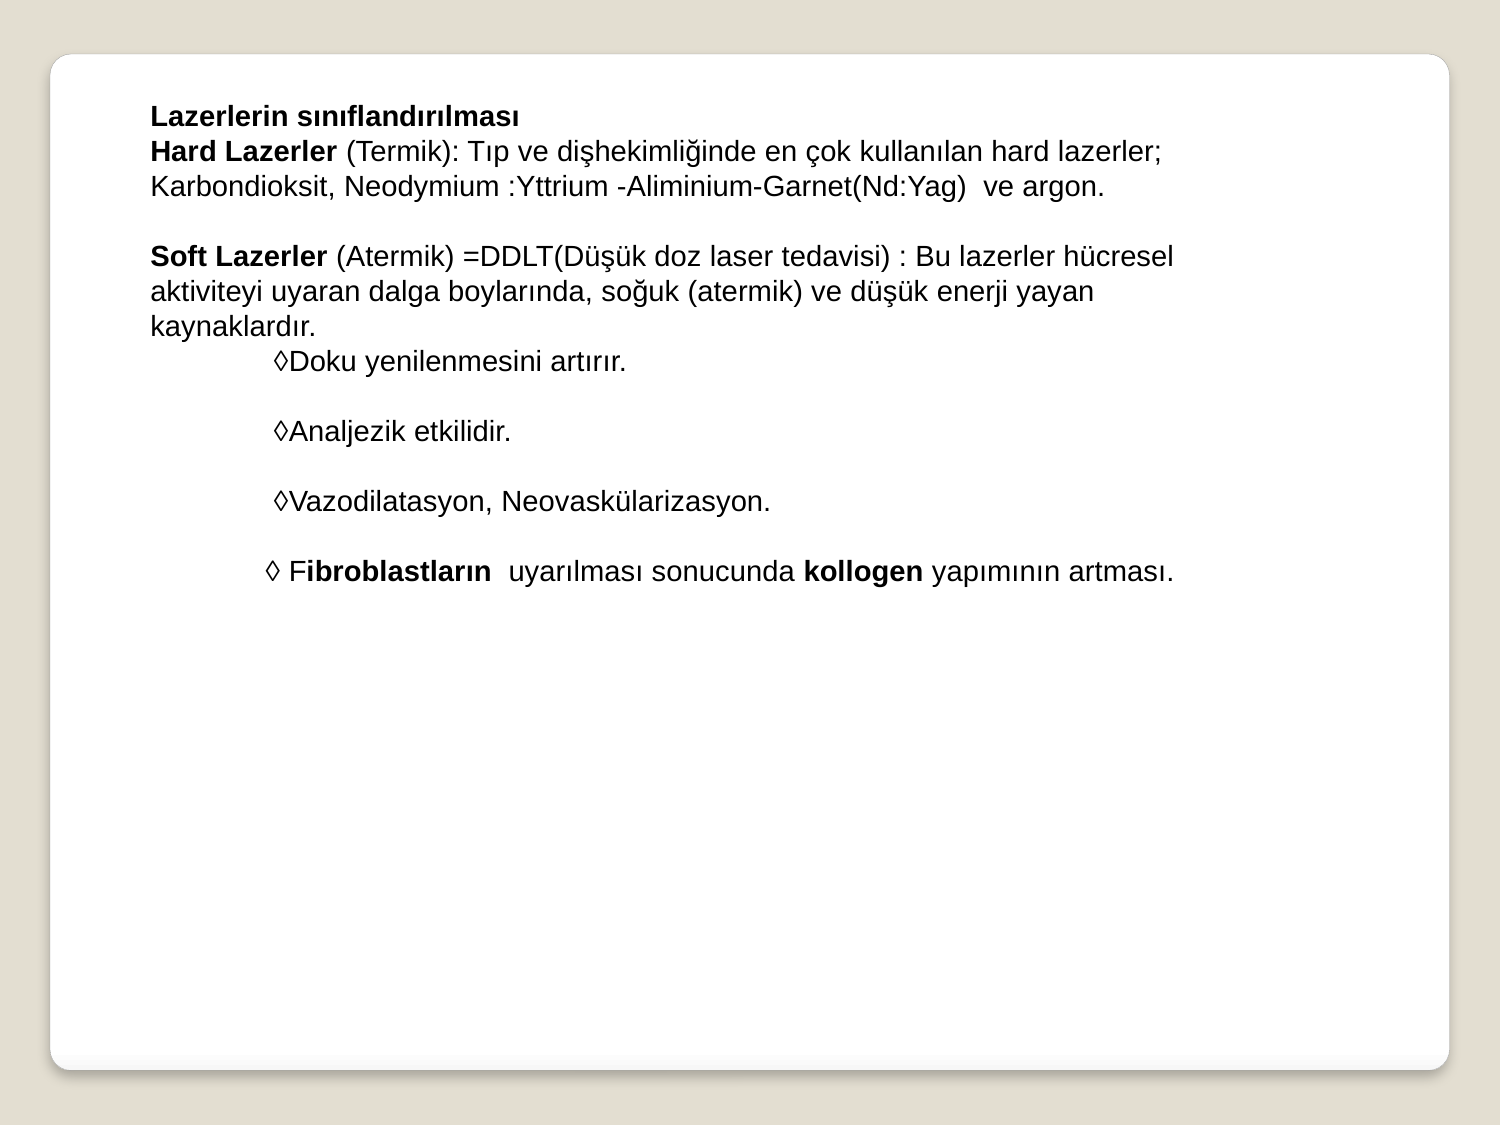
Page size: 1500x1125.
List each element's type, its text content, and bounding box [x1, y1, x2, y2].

text_box Lazerlerin sınıflandırılması Hard Lazerler (Termik): Tıp ve dişhekimliğinde en çok kullanılan hard lazerler; Karbondioksit, Neodymium :Yttrium -Aliminium-Garnet(Nd:Yag) ve argon. Soft Lazerler (Atermik) =DDLT(Düşük doz laser tedavisi) : Bu lazerler hücresel aktiviteyi uyaran dalga boylarında, soğuk (atermik) ve düşük enerji yayan kaynaklardır. ◊Doku yenilenmesini artırır. ◊Analjezik etkilidir. ◊Vazodilatasyon, Neovaskülarizasyon. ◊ Fibroblastların uyarılması sonucunda kollogen yapımının artması. [135, 89, 1270, 595]
